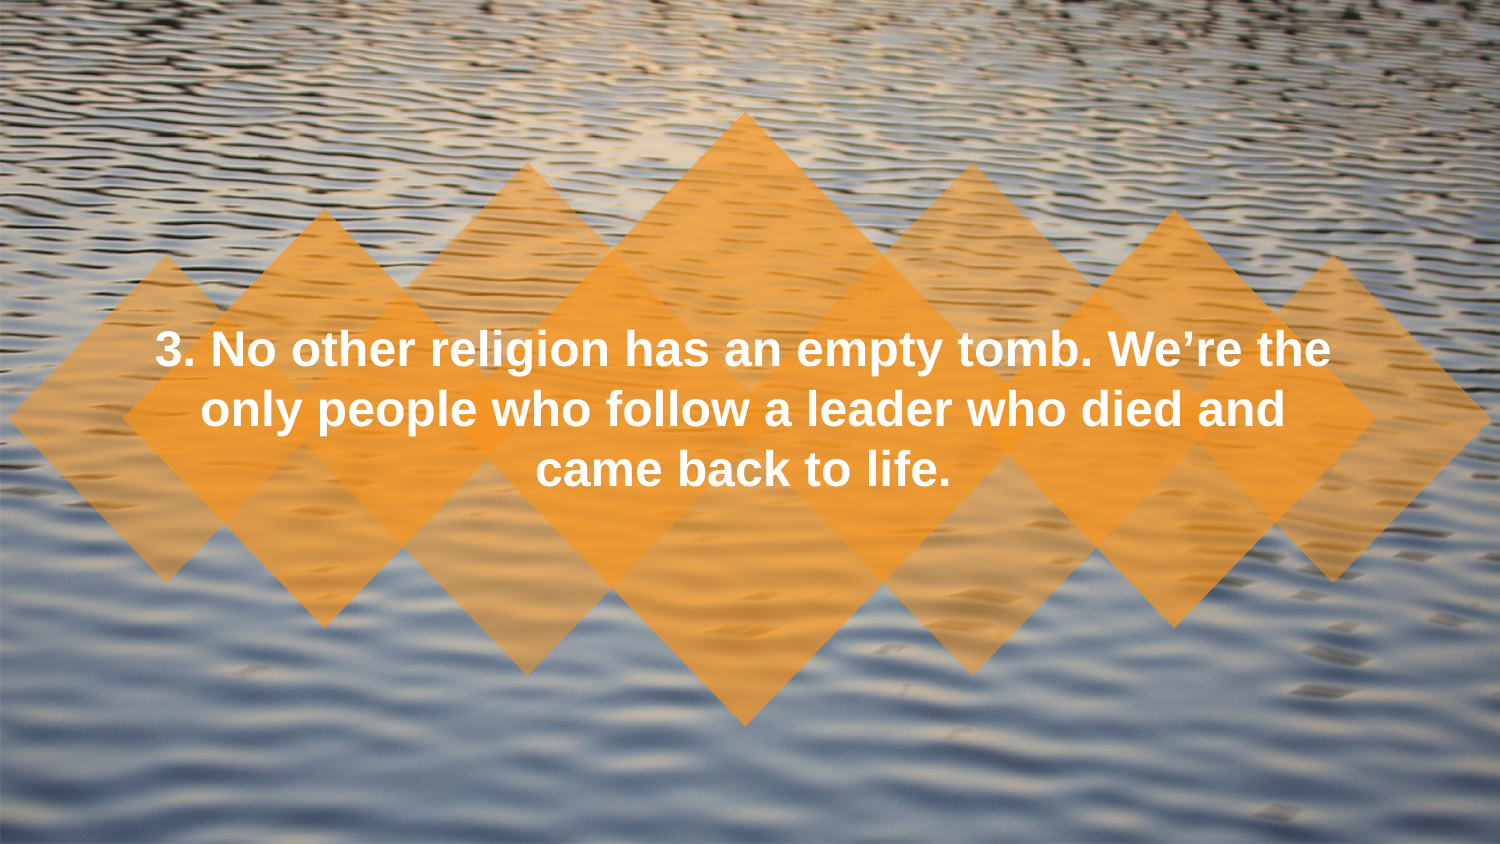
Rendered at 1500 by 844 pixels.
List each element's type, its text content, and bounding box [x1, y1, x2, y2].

picture [0, 0, 1500, 844]
text_box 3. No other religion has an empty tomb. We’re the only people who follow a leader who died and came back to life. [125, 309, 1363, 505]
